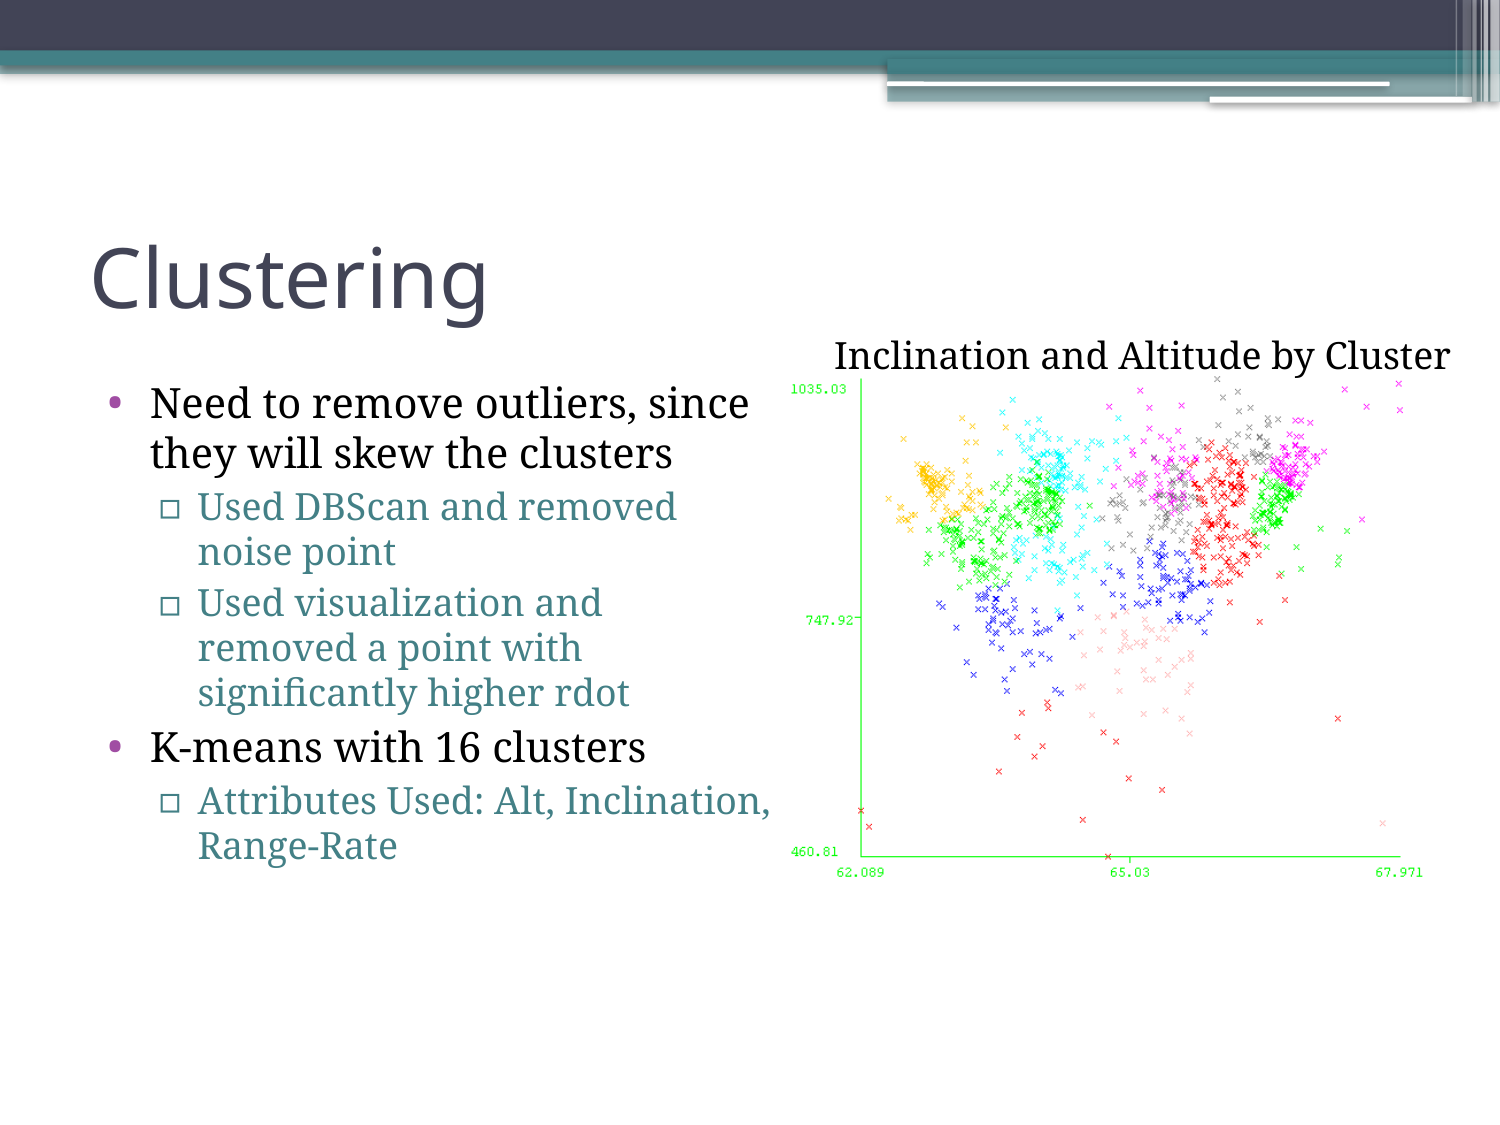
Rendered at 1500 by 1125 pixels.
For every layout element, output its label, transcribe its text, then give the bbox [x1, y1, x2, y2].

text_box Inclination and Altitude by Cluster [819, 324, 1467, 385]
picture [787, 374, 1427, 893]
title Clustering [75, 187, 1425, 363]
list Need to remove outliers, since they will skew the clusters Used DBScan and removed noise point Used visualization and removed a point with significantly higher rdot K-means with 16 clusters Attributes Used: Alt, Inclination, Range-Rate [75, 368, 788, 1079]
